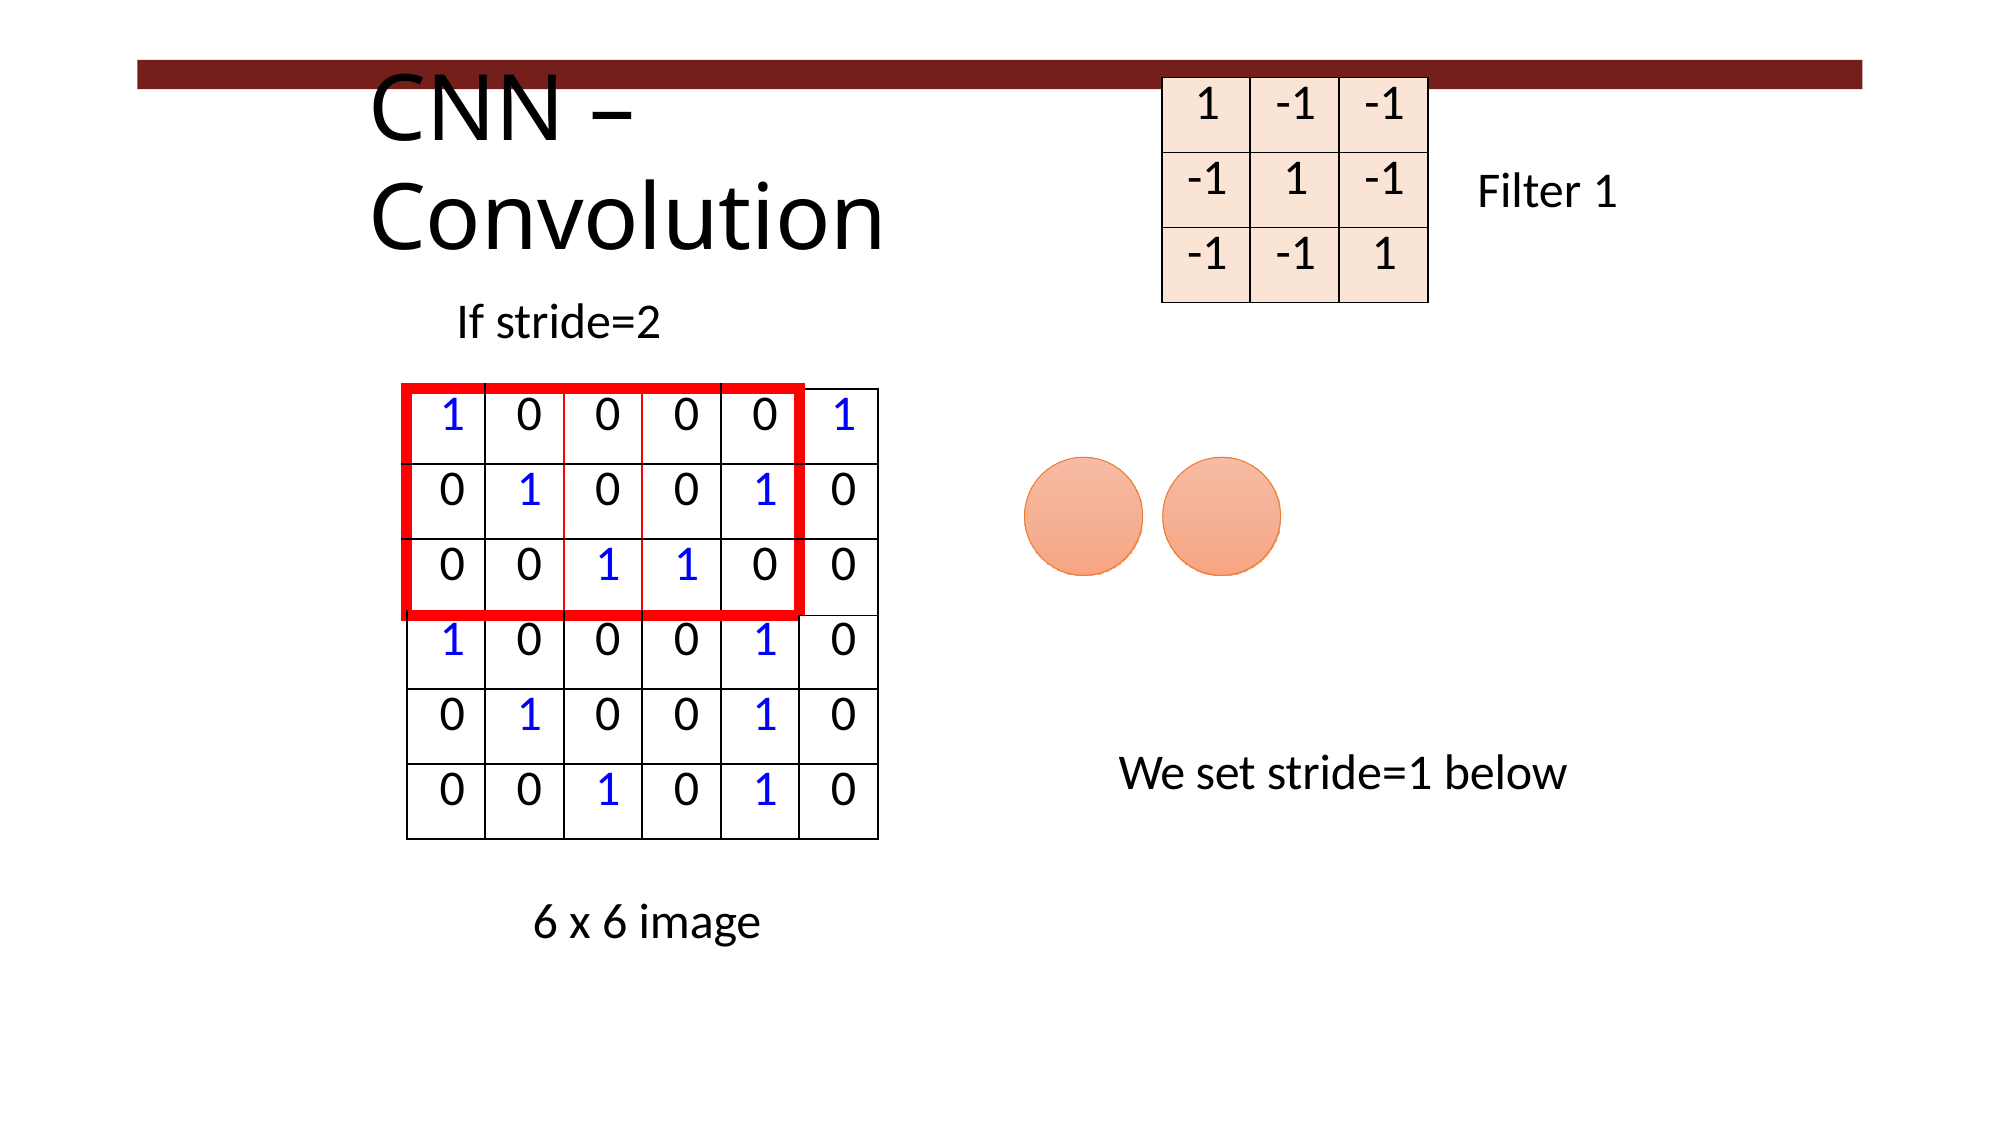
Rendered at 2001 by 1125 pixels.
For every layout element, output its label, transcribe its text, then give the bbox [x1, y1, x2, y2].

table_header -1 [1340, 78, 1427, 152]
table_cell 1 [1251, 153, 1338, 227]
table_cell -1 [1251, 228, 1338, 302]
table_cell 1 [722, 690, 798, 763]
table_cell 0 [408, 690, 484, 763]
text_box If stride=2 [454, 286, 665, 349]
table_cell 0 [565, 690, 641, 763]
table_cell 0 [408, 765, 484, 838]
table_cell 1 [486, 690, 563, 763]
table_header 0 [722, 394, 794, 463]
text_box [1093, 457, 1143, 507]
table_header 0 [643, 394, 720, 463]
table_cell 1 [1340, 228, 1427, 302]
table_cell 0 [805, 540, 877, 615]
table_cell 1 [643, 540, 720, 610]
table_cell 0 [486, 621, 563, 688]
table_header 1 [1163, 78, 1249, 152]
table_cell -1 [1340, 153, 1427, 227]
table_cell 0 [805, 465, 877, 538]
table_cell 0 [643, 465, 720, 538]
text_box [1024, 457, 1074, 508]
table_cell 1 [486, 465, 563, 538]
table_cell 0 [800, 765, 877, 838]
text_box [1229, 525, 1281, 576]
text_box [1162, 457, 1212, 511]
text_box [1162, 457, 1281, 576]
table_cell 0 [800, 616, 877, 688]
table_header 1 [412, 394, 484, 463]
text_box [1091, 525, 1143, 576]
table_header 0 [565, 394, 641, 463]
table_header 0 [486, 394, 563, 463]
text_box [1231, 457, 1281, 507]
text_box 6 x 6 image [530, 886, 764, 949]
table_cell 0 [486, 540, 563, 610]
table_header -1 [1251, 78, 1338, 152]
text_box We set stride=1 below [1116, 737, 1574, 800]
table_cell 0 [565, 621, 641, 688]
table_cell 0 [565, 465, 641, 538]
table_cell 0 [486, 765, 563, 838]
table_cell -1 [1163, 228, 1249, 302]
text_box [1024, 457, 1143, 576]
table_cell 0 [643, 690, 720, 763]
table_cell 0 [412, 540, 484, 610]
table_cell 1 [565, 765, 641, 838]
table_header 1 [805, 390, 877, 463]
table_cell 0 [722, 540, 794, 610]
table_cell 1 [565, 540, 641, 610]
table_cell 0 [412, 465, 484, 538]
text_box [1162, 522, 1215, 576]
title CNN – Convolution [366, 46, 1068, 269]
text_box Filter 1 [1475, 155, 1621, 218]
table_cell 0 [800, 690, 877, 763]
table_cell 1 [722, 465, 794, 538]
text_box [1024, 525, 1076, 576]
table_cell 0 [643, 765, 720, 838]
table_cell 0 [643, 621, 720, 688]
table_cell 1 [722, 765, 798, 838]
table_cell 1 [722, 621, 798, 688]
table_cell 1 [408, 621, 484, 688]
table_cell -1 [1163, 153, 1249, 227]
